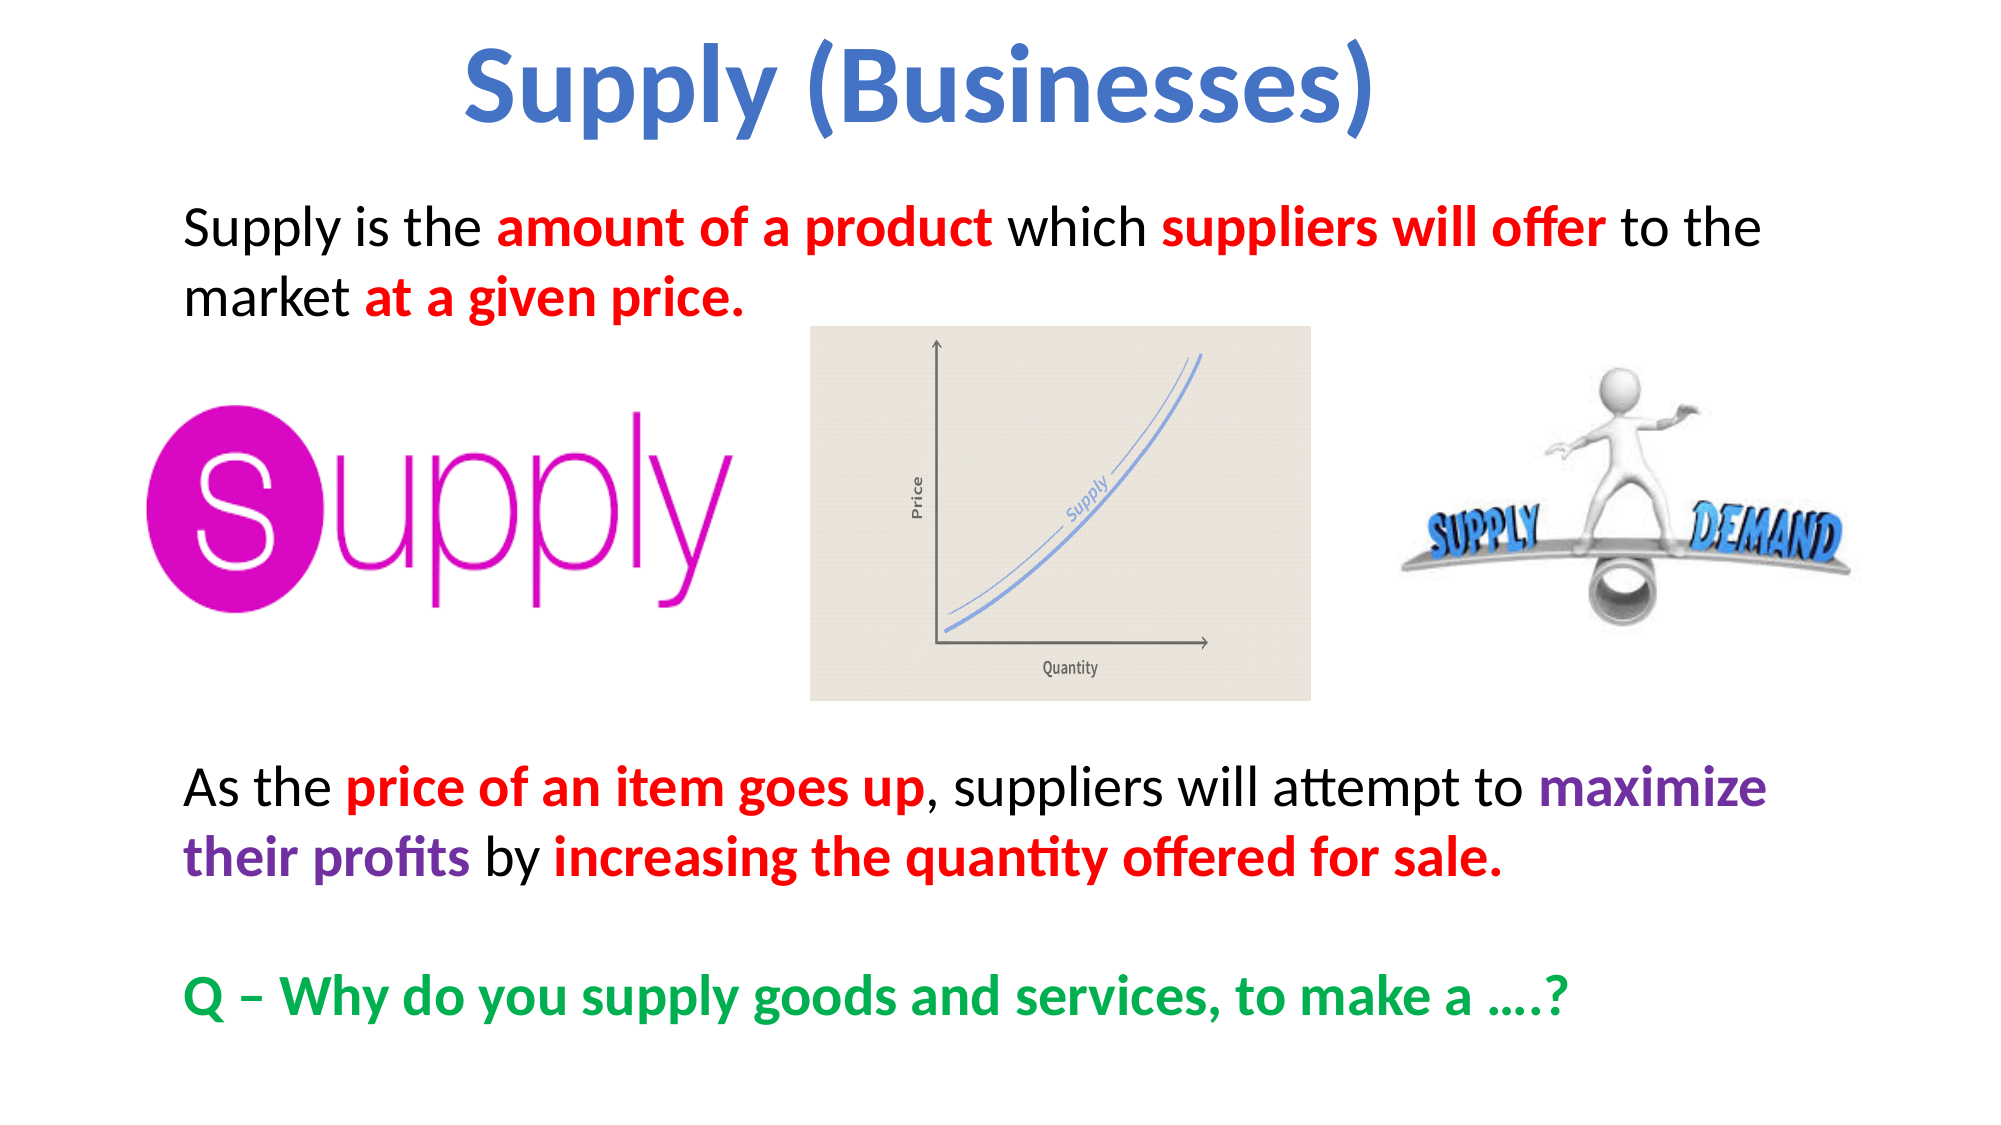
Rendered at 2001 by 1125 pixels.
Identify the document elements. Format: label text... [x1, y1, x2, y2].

text_box Supply (Businesses) [448, 2, 1420, 152]
picture [1385, 362, 1868, 664]
text_box Supply is the amount of a product which suppliers will offer to the market at a given price. As the price of an item goes up, suppliers will attempt to maximize their profits by increasing the quantity offered for sale. Q – Why do you supply goods and services, to make a ….? [169, 110, 1878, 1035]
picture [810, 326, 1311, 701]
picture [144, 405, 744, 622]
